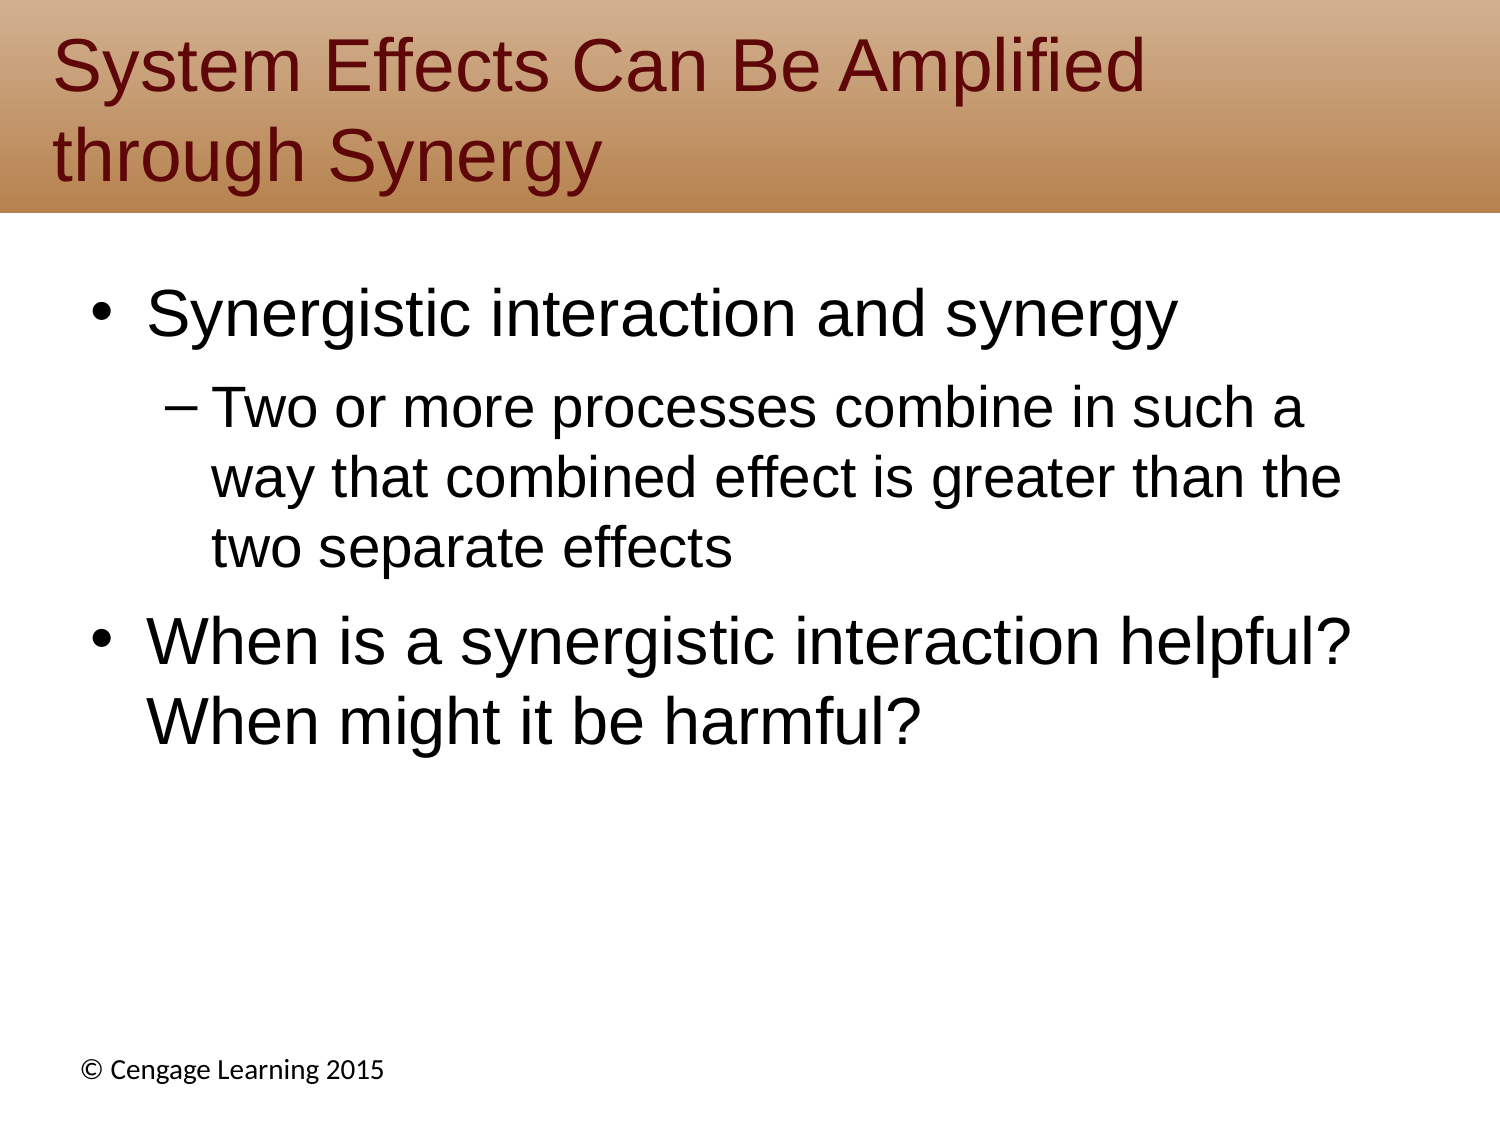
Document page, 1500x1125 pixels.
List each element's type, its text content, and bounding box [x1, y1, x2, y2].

title System Effects Can Be Amplified through Synergy [0, 0, 1500, 213]
list Synergistic interaction and synergy Two or more processes combine in such a way that combined effect is greater than the two separate effects When is a synergistic interaction helpful? When might it be harmful? [74, 262, 1426, 1101]
